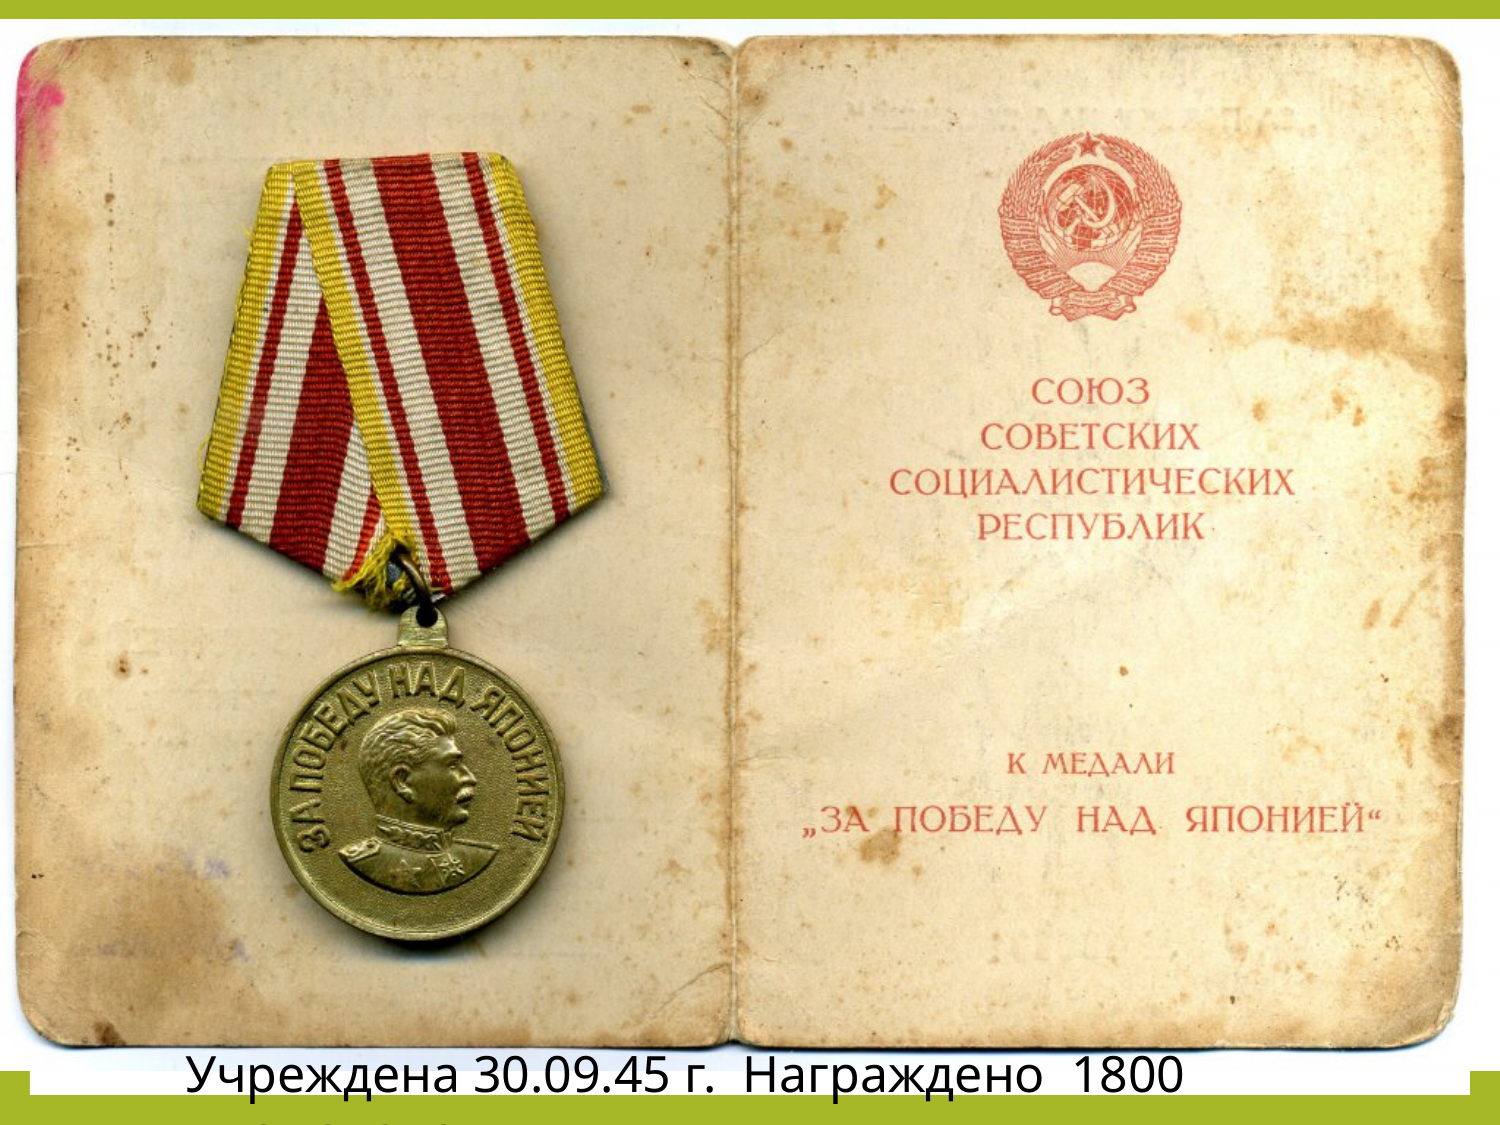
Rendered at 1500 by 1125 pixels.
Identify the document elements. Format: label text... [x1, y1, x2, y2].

text_box Учреждена 30.09.45 г. Награждено 1800 тыс.человек. [171, 1080, 1317, 1125]
picture [0, 18, 1500, 1071]
